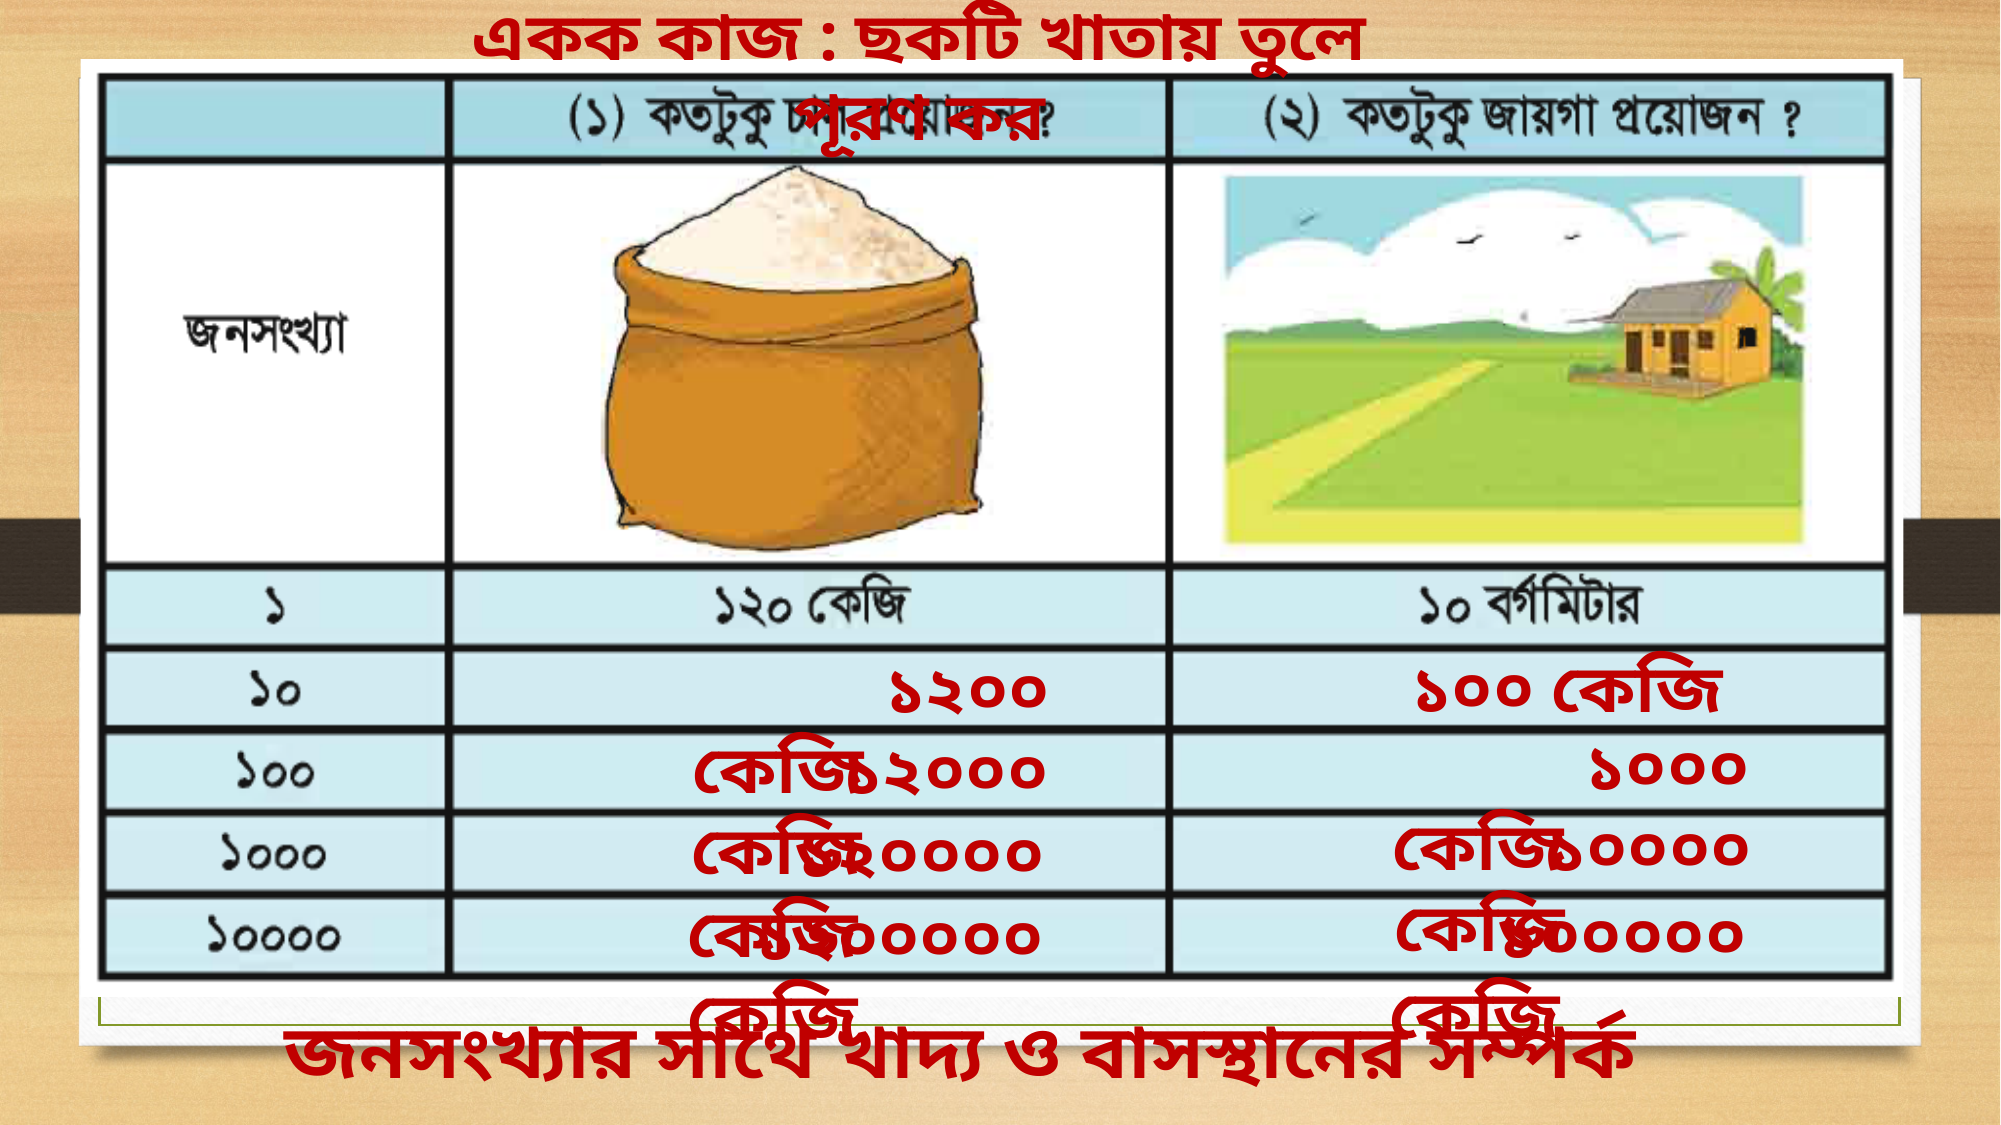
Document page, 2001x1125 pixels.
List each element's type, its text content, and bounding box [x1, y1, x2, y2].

text_box ১০০০০০ কেজি [1374, 997, 1762, 1059]
picture [0, 0, 2001, 1125]
text_box একক কাজ : ছকটি খাতায় তুলে পূরণ কর [426, 0, 1414, 59]
text_box ১২০০০০০ কেজি [672, 997, 1060, 1061]
text_box জনসংখ্যার সাথে খাদ্য ও বাসস্থানের সম্পর্ক [245, 997, 1656, 1101]
